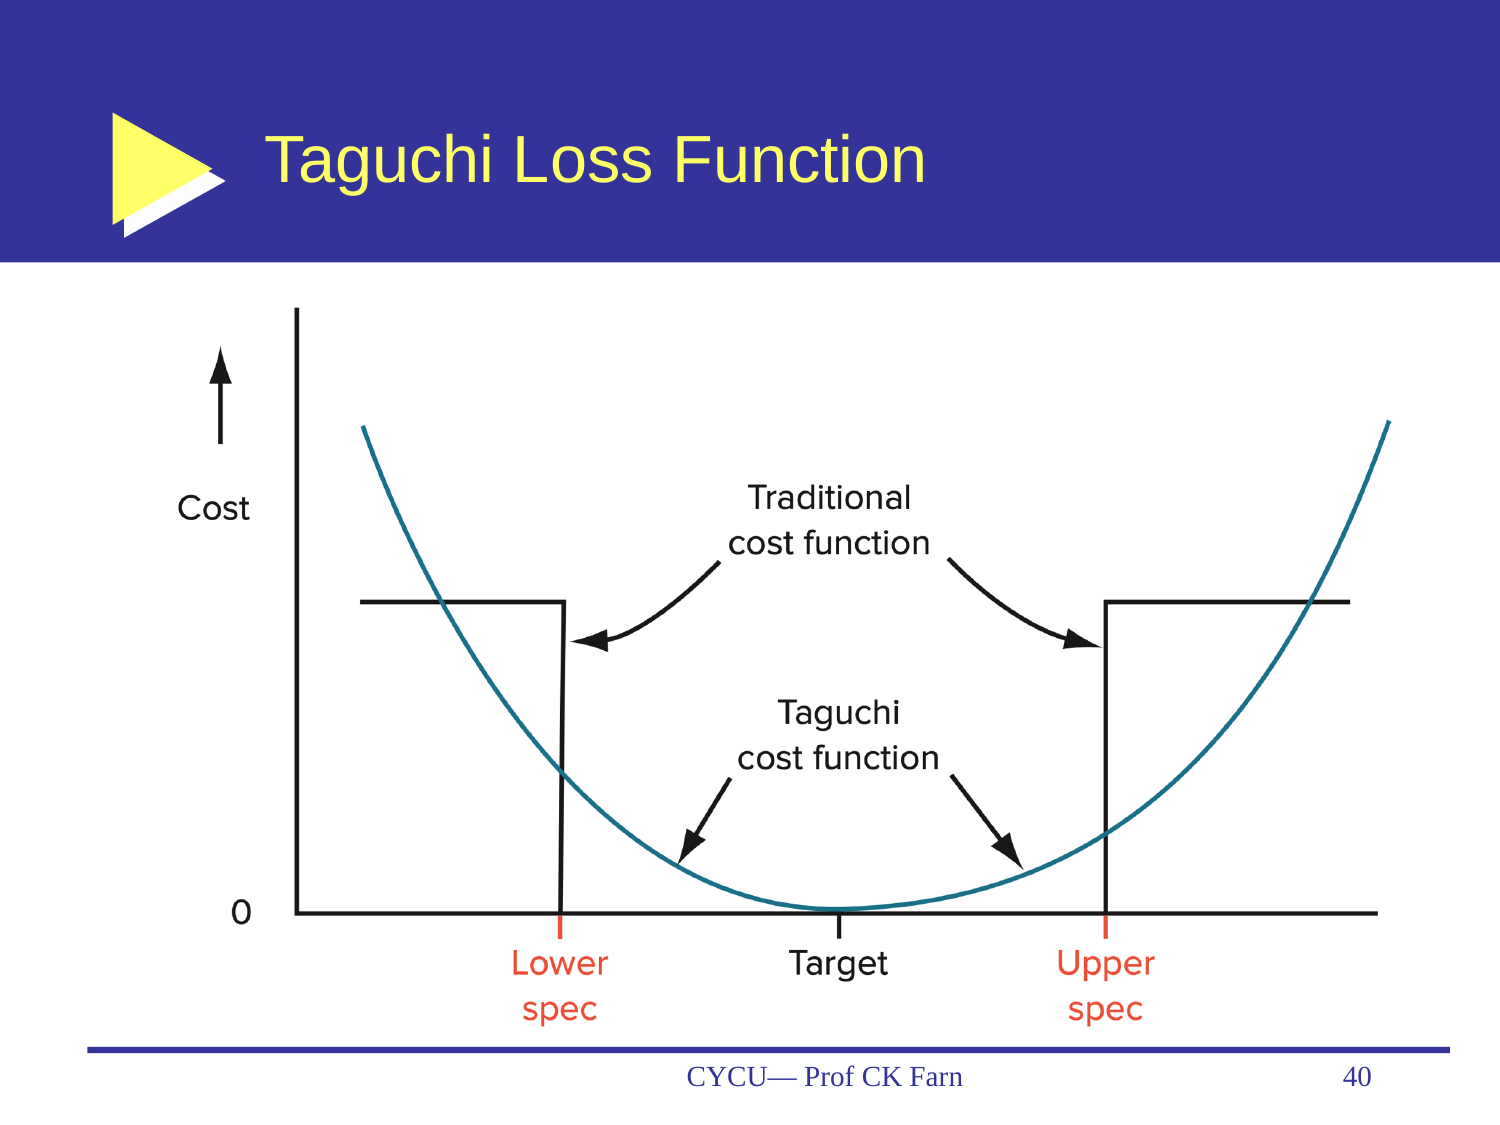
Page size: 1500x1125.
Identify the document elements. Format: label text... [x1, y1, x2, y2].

picture [112, 290, 1463, 1041]
title Taguchi Loss Function [249, 62, 1388, 250]
slide_number 40 [1074, 1050, 1388, 1125]
footer CYCU— Prof CK Farn [587, 1050, 1063, 1125]
